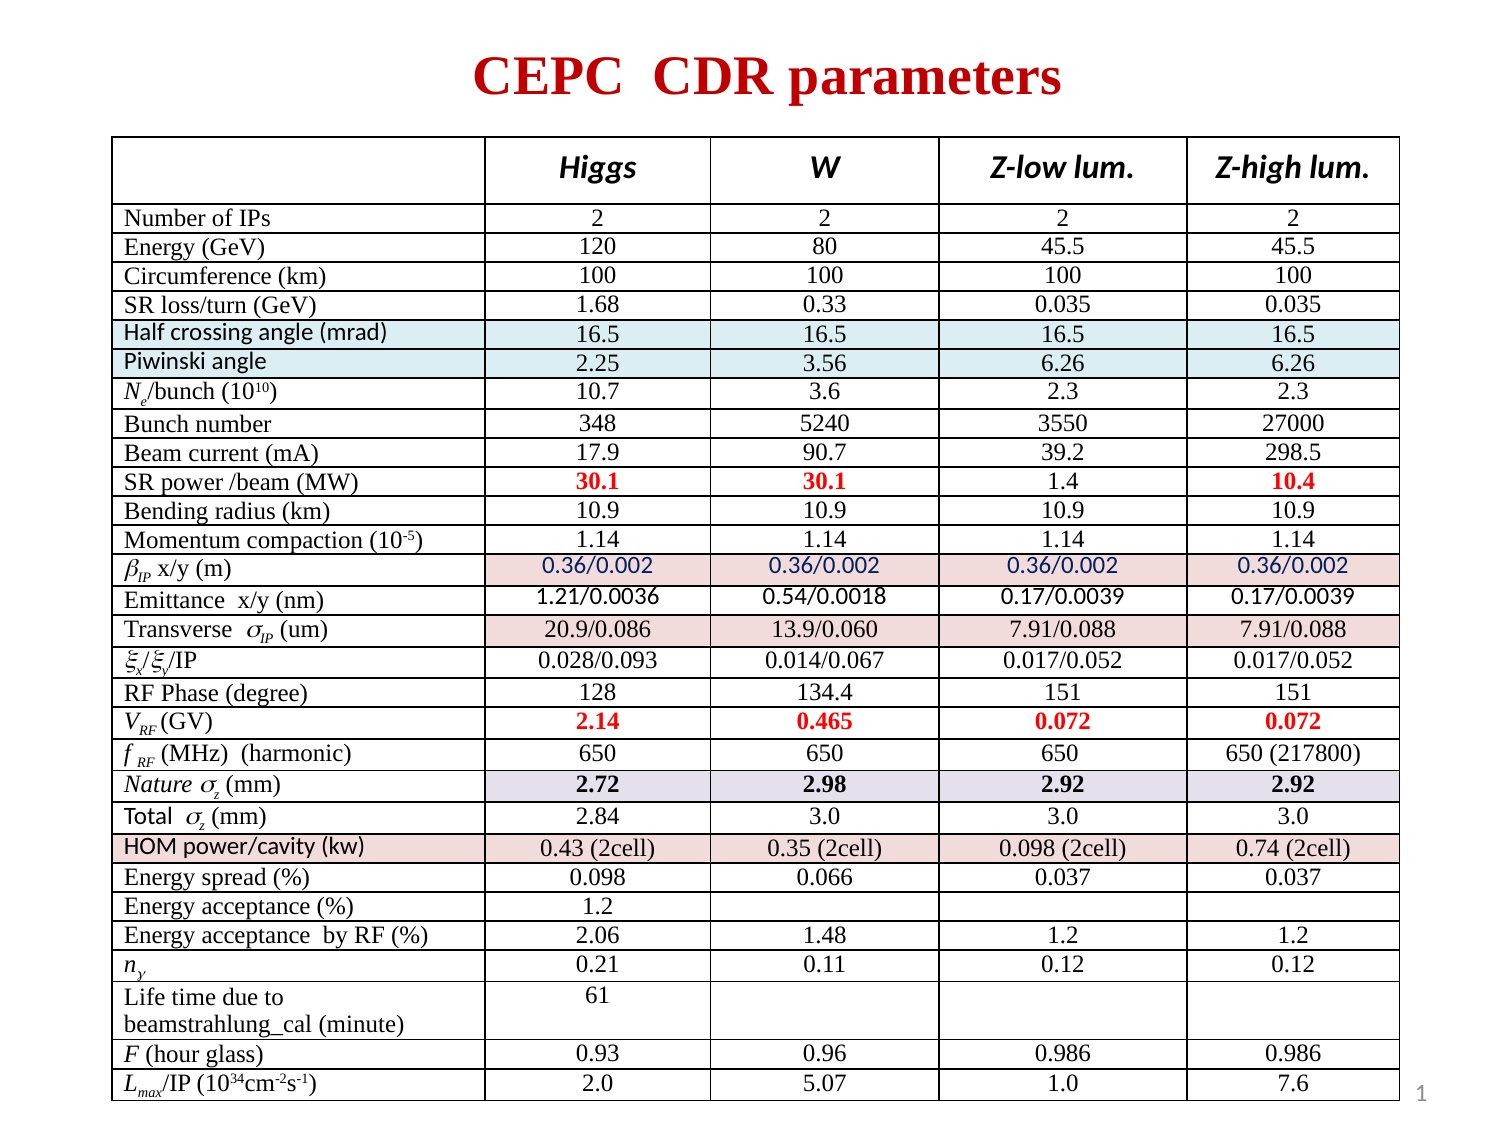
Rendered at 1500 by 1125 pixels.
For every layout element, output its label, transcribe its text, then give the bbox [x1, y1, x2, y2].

table_cell 5240 [711, 410, 938, 437]
table_cell 2.14 [486, 708, 710, 738]
table_cell 17.9 [486, 439, 710, 466]
table_cell 2.72 [486, 771, 710, 801]
table_cell 0.035 [1188, 292, 1399, 319]
table_cell Bending radius (km) [113, 497, 484, 524]
table_cell 2.92 [940, 771, 1186, 801]
table_header [113, 138, 484, 203]
table_cell 16.5 [1188, 321, 1399, 348]
table_cell 0.93 [486, 1040, 710, 1068]
table_cell 27000 [1188, 410, 1399, 437]
table_cell 0.098 (2cell) [940, 835, 1186, 862]
table_cell 2.98 [711, 771, 938, 801]
table_cell 20.9/0.086 [486, 616, 710, 646]
table_cell 0.36/0.002 [1188, 555, 1399, 585]
table_cell 3.0 [1188, 803, 1399, 833]
table_header Z-high lum. [1188, 138, 1399, 203]
table_cell Number of IPs [113, 205, 484, 232]
table_cell 0.36/0.002 [711, 555, 938, 585]
table_cell 1.48 [711, 922, 938, 949]
table_cell 100 [940, 263, 1186, 290]
table_cell Total z (mm) [113, 803, 484, 833]
table_cell 0.035 [940, 292, 1186, 319]
table_cell 0.037 [1188, 864, 1399, 891]
table_cell 2 [940, 205, 1186, 232]
table_cell 30.1 [486, 468, 710, 495]
table_cell Energy acceptance (%) [113, 893, 484, 920]
table_cell 39.2 [940, 439, 1186, 466]
table_cell 0.066 [711, 864, 938, 891]
table_cell 30.1 [711, 468, 938, 495]
table_cell 0.014/0.067 [711, 648, 938, 677]
table_cell 650 [486, 740, 710, 770]
table_cell [940, 893, 1186, 920]
table_cell 120 [486, 234, 710, 261]
table_cell 298.5 [1188, 439, 1399, 466]
table_cell 16.5 [711, 321, 938, 348]
table_cell Lmax/IP (1034cm-2s-1) [113, 1070, 484, 1100]
table_cell Transverse IP (um) [113, 616, 484, 646]
table_cell 1.0 [940, 1070, 1186, 1100]
table_cell 2.92 [1188, 771, 1399, 801]
table_cell 2.84 [486, 803, 710, 833]
table_cell 10.9 [486, 497, 710, 524]
table_cell 151 [940, 679, 1186, 706]
table_cell 3.6 [711, 379, 938, 408]
table_cell 1.68 [486, 292, 710, 319]
table_cell 10.7 [486, 379, 710, 408]
table_cell 7.91/0.088 [1188, 616, 1399, 646]
table_cell 10.9 [711, 497, 938, 524]
table_cell n [113, 951, 484, 981]
table_cell 0.96 [711, 1040, 938, 1068]
table_cell 151 [1188, 679, 1399, 706]
table_cell Energy acceptance by RF (%) [113, 922, 484, 949]
table_cell 1.14 [711, 526, 938, 553]
table_cell Half crossing angle (mrad) [113, 321, 484, 348]
table_cell 348 [486, 410, 710, 437]
table_cell 1.14 [1188, 526, 1399, 553]
table_cell 90.7 [711, 439, 938, 466]
table_cell 1.2 [486, 893, 710, 920]
table_cell [711, 893, 938, 920]
table_cell Nature z (mm) [113, 771, 484, 801]
table_cell 100 [711, 263, 938, 290]
table_cell 650 (217800) [1188, 740, 1399, 770]
table_cell 128 [486, 679, 710, 706]
table_cell SR loss/turn (GeV) [113, 292, 484, 319]
table_cell 650 [940, 740, 1186, 770]
table_cell 134.4 [711, 679, 938, 706]
table_cell 0.465 [711, 708, 938, 738]
title CEPC CDR parameters [64, 30, 1471, 114]
table_cell 61 [486, 982, 710, 1039]
table_cell x/y/IP [113, 648, 484, 677]
table_cell 0.072 [940, 708, 1186, 738]
table_cell 0.12 [940, 951, 1186, 981]
table_header Z-low lum. [940, 138, 1186, 203]
table_cell 650 [711, 740, 938, 770]
table_cell 0.11 [711, 951, 938, 981]
table_cell 10.9 [1188, 497, 1399, 524]
table_cell 45.5 [1188, 234, 1399, 261]
table_cell 0.986 [1188, 1040, 1399, 1068]
table_cell VRF (GV) [113, 708, 484, 738]
table_cell 0.037 [940, 864, 1186, 891]
table_cell HOM power/cavity (kw) [113, 835, 484, 862]
table_cell 0.028/0.093 [486, 648, 710, 677]
table_cell 0.017/0.052 [1188, 648, 1399, 677]
table_cell 100 [486, 263, 710, 290]
table_cell 0.36/0.002 [940, 555, 1186, 585]
table_cell 3.56 [711, 350, 938, 377]
table_cell 13.9/0.060 [711, 616, 938, 646]
table_cell 0.072 [1188, 708, 1399, 738]
slide_number 1 [1092, 1061, 1443, 1122]
table_cell 1.2 [1188, 922, 1399, 949]
table_cell 16.5 [940, 321, 1186, 348]
table_cell Momentum compaction (10-5) [113, 526, 484, 553]
table_cell 2.0 [486, 1070, 710, 1100]
table_cell 1.21/0.0036 [486, 587, 710, 614]
table_cell 0.36/0.002 [486, 555, 710, 585]
table_cell 2.06 [486, 922, 710, 949]
table_cell 0.54/0.0018 [711, 587, 938, 614]
table_cell 100 [1188, 263, 1399, 290]
table_cell 1.2 [940, 922, 1186, 949]
table_cell 3.0 [940, 803, 1186, 833]
table_cell 2 [486, 205, 710, 232]
table_cell [1188, 982, 1399, 1039]
table_cell 0.17/0.0039 [1188, 587, 1399, 614]
table_cell RF Phase (degree) [113, 679, 484, 706]
table_cell 10.9 [940, 497, 1186, 524]
table_cell 0.098 [486, 864, 710, 891]
table_cell 0.33 [711, 292, 938, 319]
table_cell 0.21 [486, 951, 710, 981]
table_cell 3.0 [711, 803, 938, 833]
table_cell 2.3 [940, 379, 1186, 408]
table_cell 2.3 [1188, 379, 1399, 408]
table_cell Energy (GeV) [113, 234, 484, 261]
table_cell 0.74 (2cell) [1188, 835, 1399, 862]
table_cell 10.4 [1188, 468, 1399, 495]
table_cell 5.07 [711, 1070, 938, 1100]
table_cell [1188, 893, 1399, 920]
table_cell SR power /beam (MW) [113, 468, 484, 495]
table_cell Ne/bunch (1010) [113, 379, 484, 408]
table_cell 0.12 [1188, 951, 1399, 981]
table_cell 6.26 [1188, 350, 1399, 377]
table_cell Life time due to beamstrahlung_cal (minute) [113, 982, 484, 1039]
table_cell F (hour glass) [113, 1040, 484, 1068]
table_cell 7.91/0.088 [940, 616, 1186, 646]
table_cell Piwinski angle [113, 350, 484, 377]
table_header W [711, 138, 938, 203]
table_cell 6.26 [940, 350, 1186, 377]
table_cell [940, 982, 1186, 1039]
table_cell 7.6 [1188, 1070, 1399, 1100]
table_cell 2 [711, 205, 938, 232]
table_header Higgs [486, 138, 710, 203]
table_cell 0.986 [940, 1040, 1186, 1068]
table_cell Emittance x/y (nm) [113, 587, 484, 614]
table_cell 16.5 [486, 321, 710, 348]
table_cell 1.4 [940, 468, 1186, 495]
table_cell 0.017/0.052 [940, 648, 1186, 677]
table_cell 3550 [940, 410, 1186, 437]
table_cell 2 [1188, 205, 1399, 232]
table_cell 1.14 [486, 526, 710, 553]
table_cell 2.25 [486, 350, 710, 377]
table_cell 45.5 [940, 234, 1186, 261]
table_cell 1.14 [940, 526, 1186, 553]
table_cell 0.43 (2cell) [486, 835, 710, 862]
table_cell 0.17/0.0039 [940, 587, 1186, 614]
table_cell Bunch number [113, 410, 484, 437]
table_cell Energy spread (%) [113, 864, 484, 891]
table_cell 0.35 (2cell) [711, 835, 938, 862]
table_cell Circumference (km) [113, 263, 484, 290]
table_cell f RF (MHz) (harmonic) [113, 740, 484, 770]
table_cell IP x/y (m) [113, 555, 484, 585]
table_cell Beam current (mA) [113, 439, 484, 466]
table_cell 80 [711, 234, 938, 261]
table_cell [711, 982, 938, 1039]
